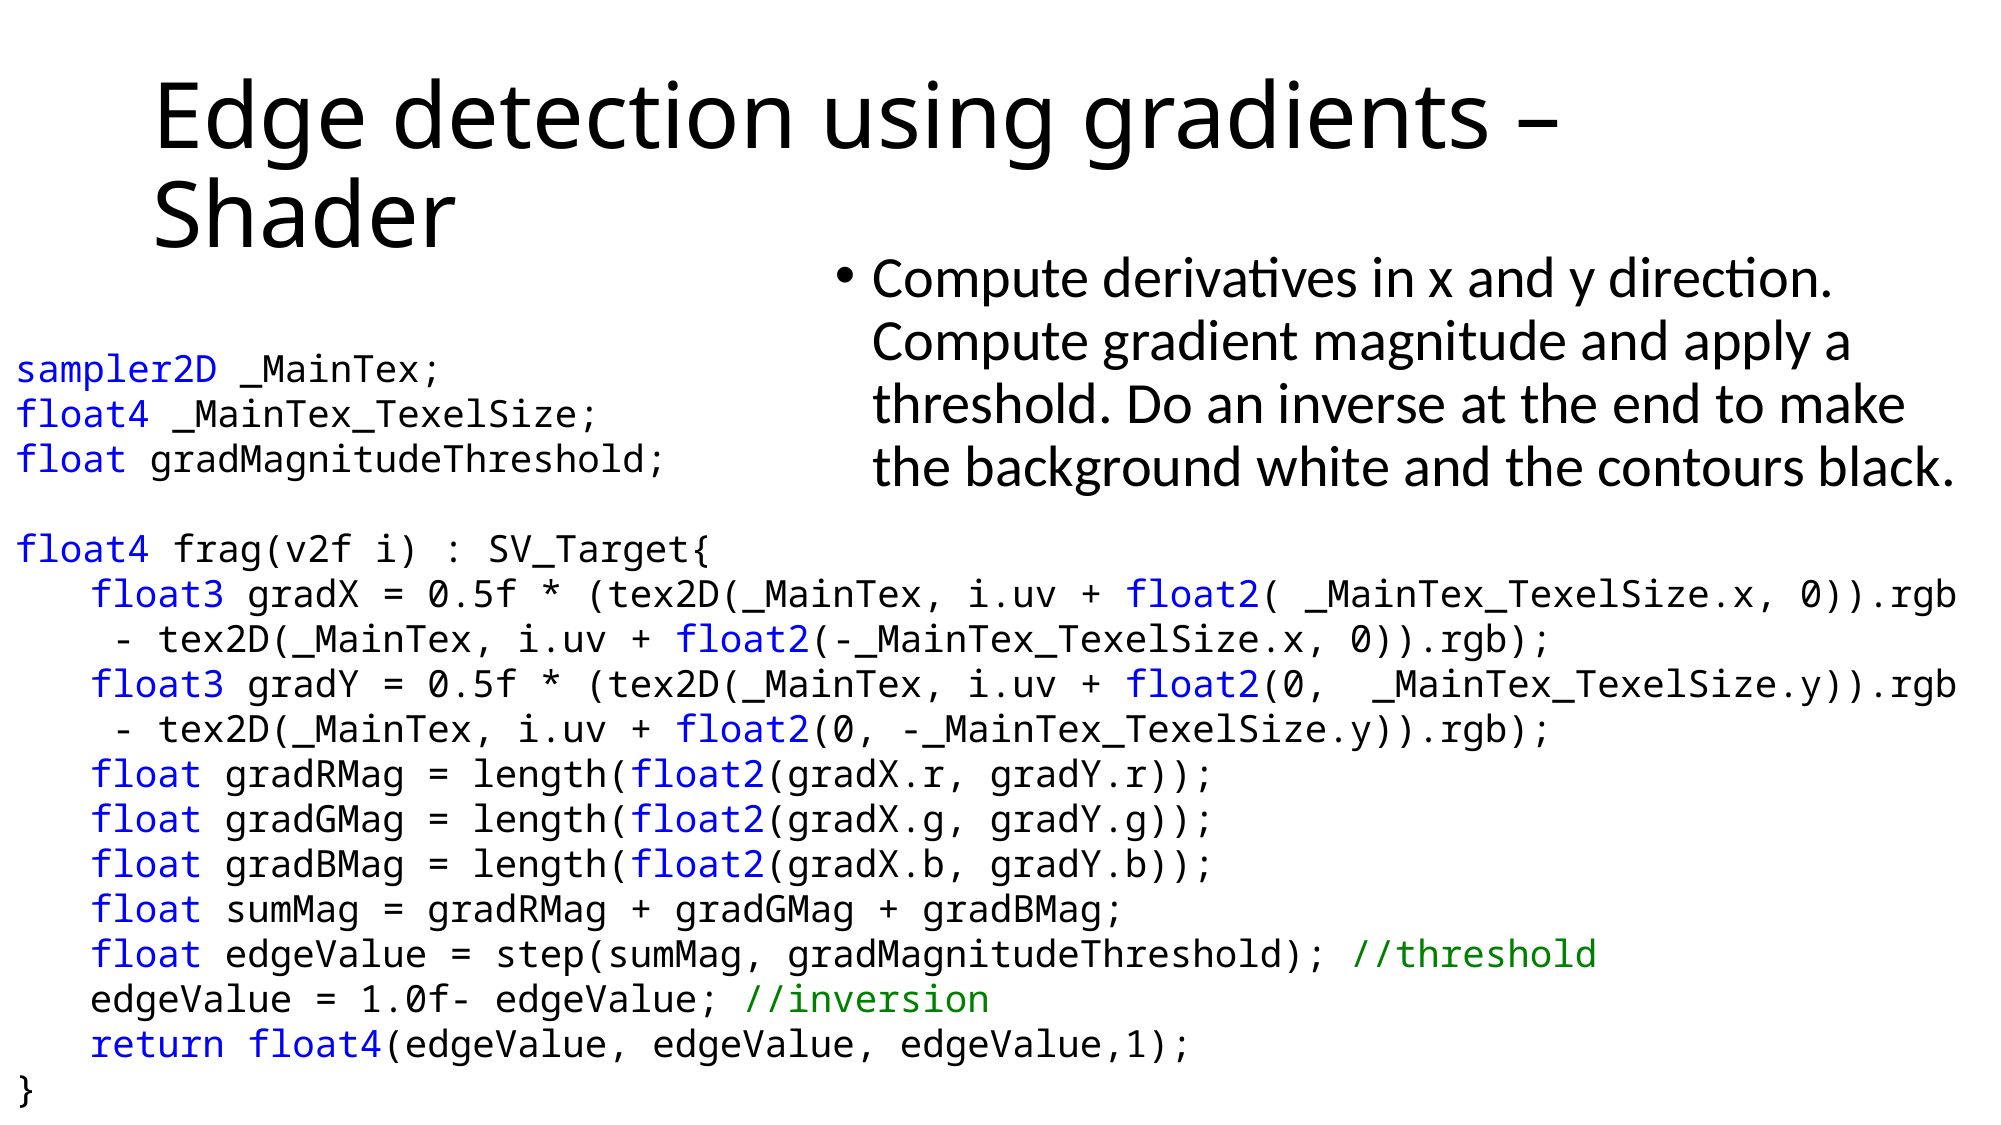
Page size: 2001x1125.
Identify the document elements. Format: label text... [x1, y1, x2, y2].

title Edge detection using gradients – Shader [137, 59, 1863, 278]
list Compute derivatives in x and y direction. Compute gradient magnitude and apply a threshold. Do an inverse at the end to make the background white and the contours black. [819, 239, 2000, 337]
text_box sampler2D _MainTex; float4 _MainTex_TexelSize; float gradMagnitudeThreshold; float4 frag(v2f i) : SV_Target{ float3 gradX = 0.5f * (tex2D(_MainTex, i.uv + float2( _MainTex_TexelSize.x, 0)).rgb - tex2D(_MainTex, i.uv + float2(-_MainTex_TexelSize.x, 0)).rgb); float3 gradY = 0.5f * (tex2D(_MainTex, i.uv + float2(0, _MainTex_TexelSize.y)).rgb - tex2D(_MainTex, i.uv + float2(0, -_MainTex_TexelSize.y)).rgb); float gradRMag = length(float2(gradX.r, gradY.r)); float gradGMag = length(float2(gradX.g, gradY.g)); float gradBMag = length(float2(gradX.b, gradY.b)); float sumMag = gradRMag + gradGMag + gradBMag; float edgeValue = step(sumMag, gradMagnitudeThreshold); //threshold edgeValue = 1.0f- edgeValue; //inversion return float4(edgeValue, edgeValue, edgeValue,1); } [0, 337, 2000, 1118]
